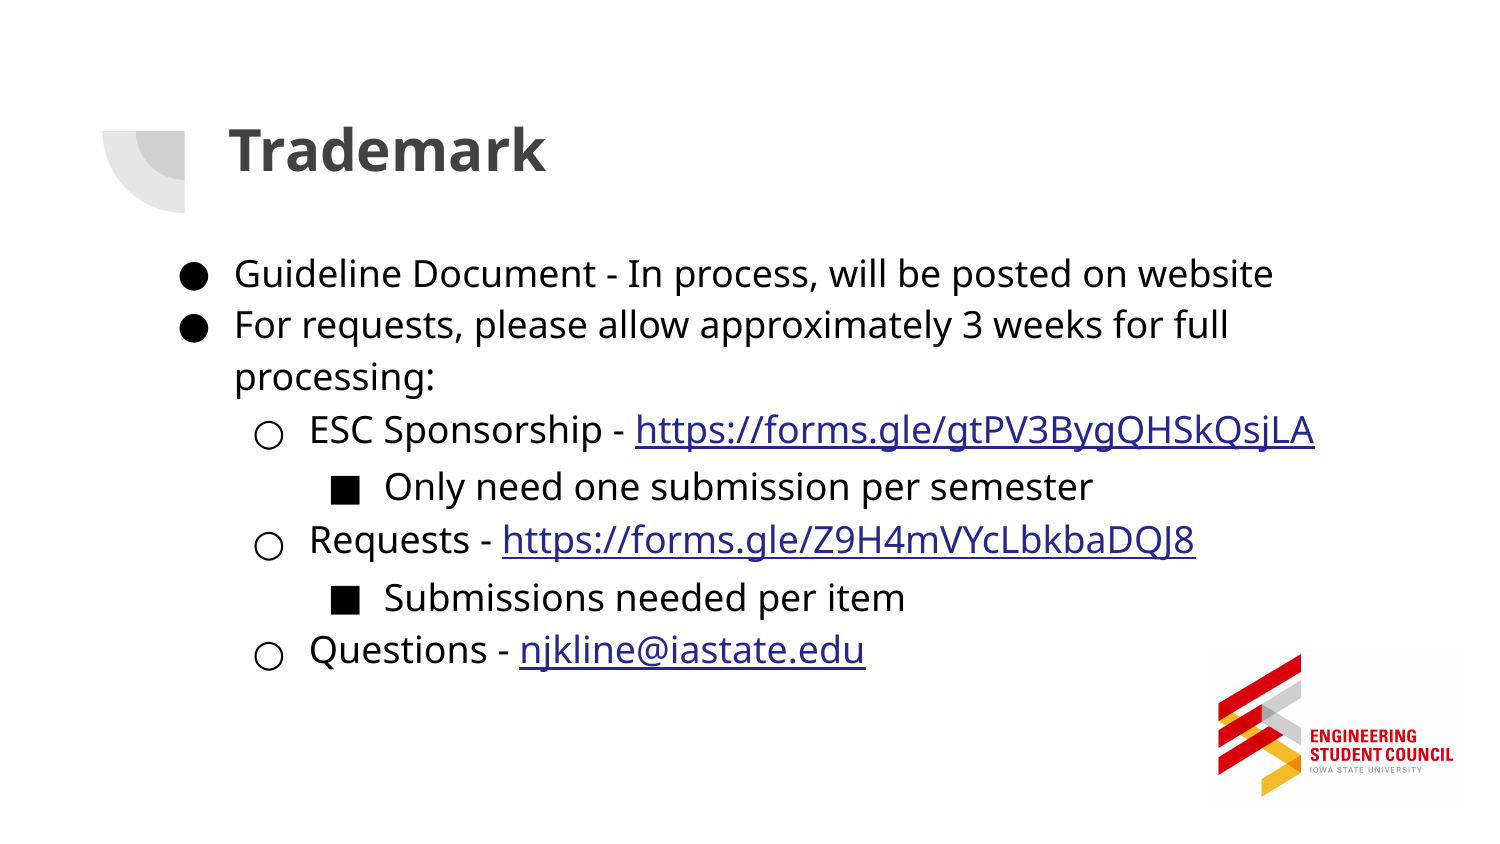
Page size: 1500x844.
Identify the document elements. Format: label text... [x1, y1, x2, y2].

list Guideline Document - In process, will be posted on website For requests, please allow approximately 3 weeks for full processing: ESC Sponsorship - https://forms.gle/gtPV3BygQHSkQsjLA Only need one submission per semester Requests - https://forms.gle/Z9H4mVYcLbkbaDQJ8 Submissions needed per item Questions - njkline@iastate.edu [143, 227, 1368, 645]
picture [1209, 644, 1463, 809]
title Trademark [213, 98, 1368, 227]
